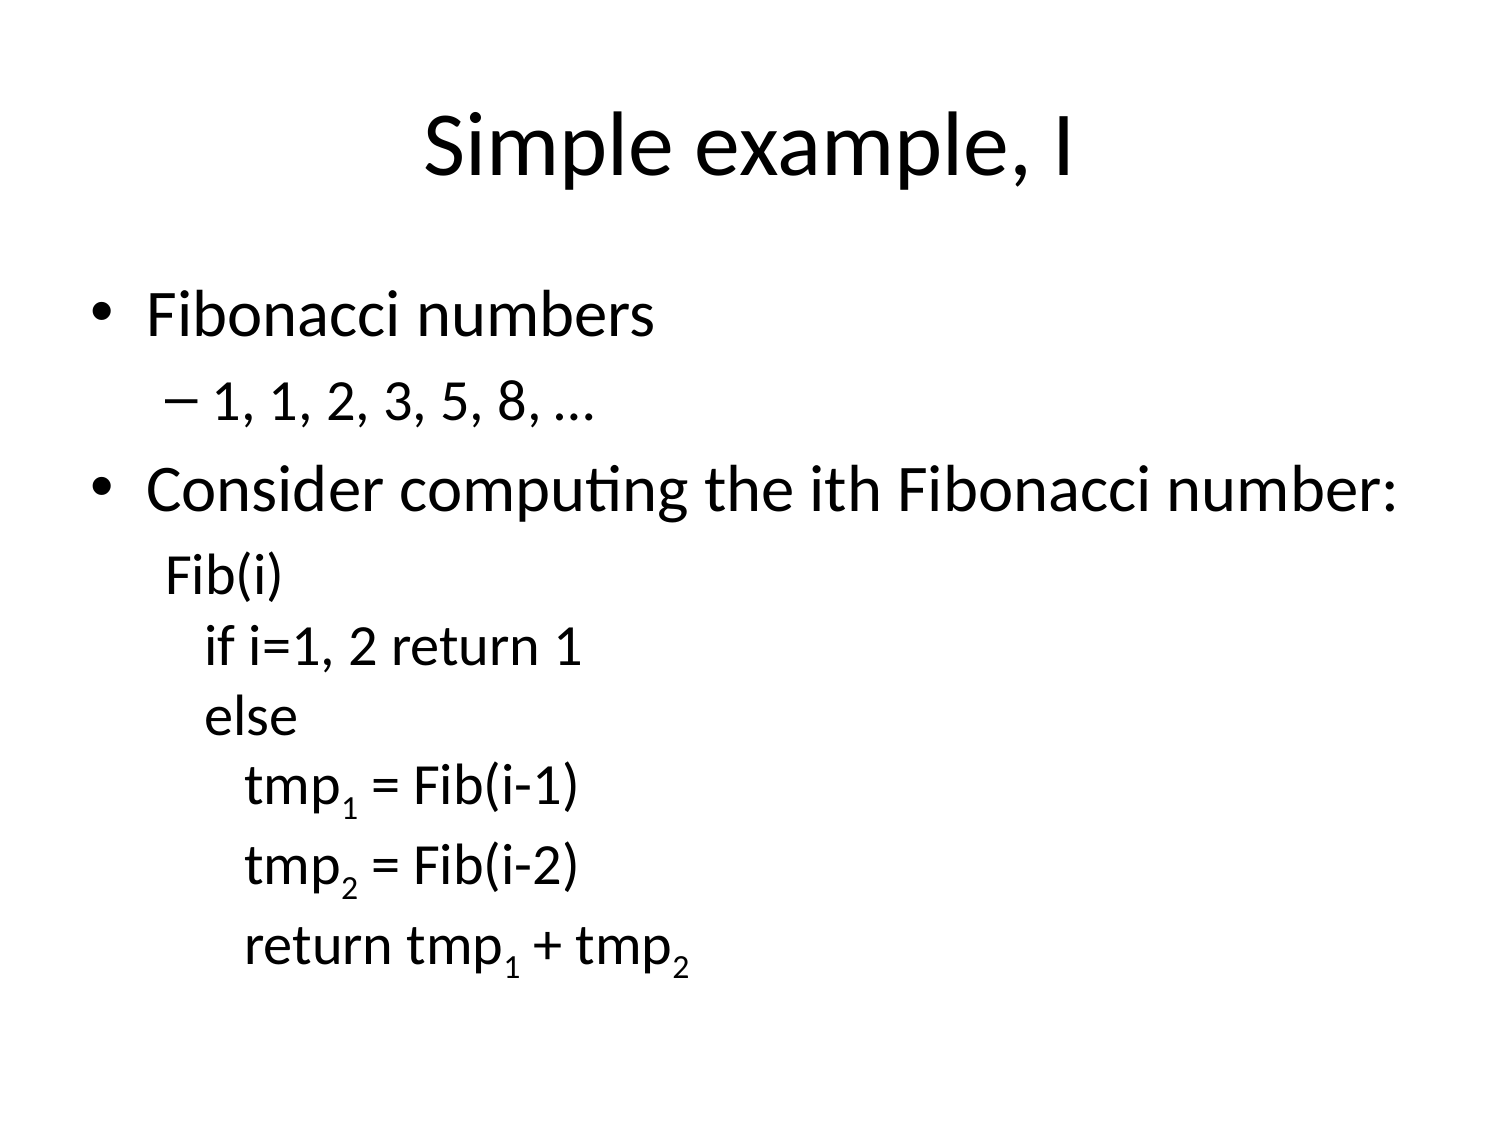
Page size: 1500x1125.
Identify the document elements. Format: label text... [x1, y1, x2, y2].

title Simple example, I [75, 45, 1425, 233]
list Fibonacci numbers 1, 1, 2, 3, 5, 8, … Consider computing the ith Fibonacci number: Fib(i) if i=1, 2 return 1 else tmp1 = Fib(i-1) tmp2 = Fib(i-2) return tmp1 + tmp2 [75, 262, 1425, 1005]
